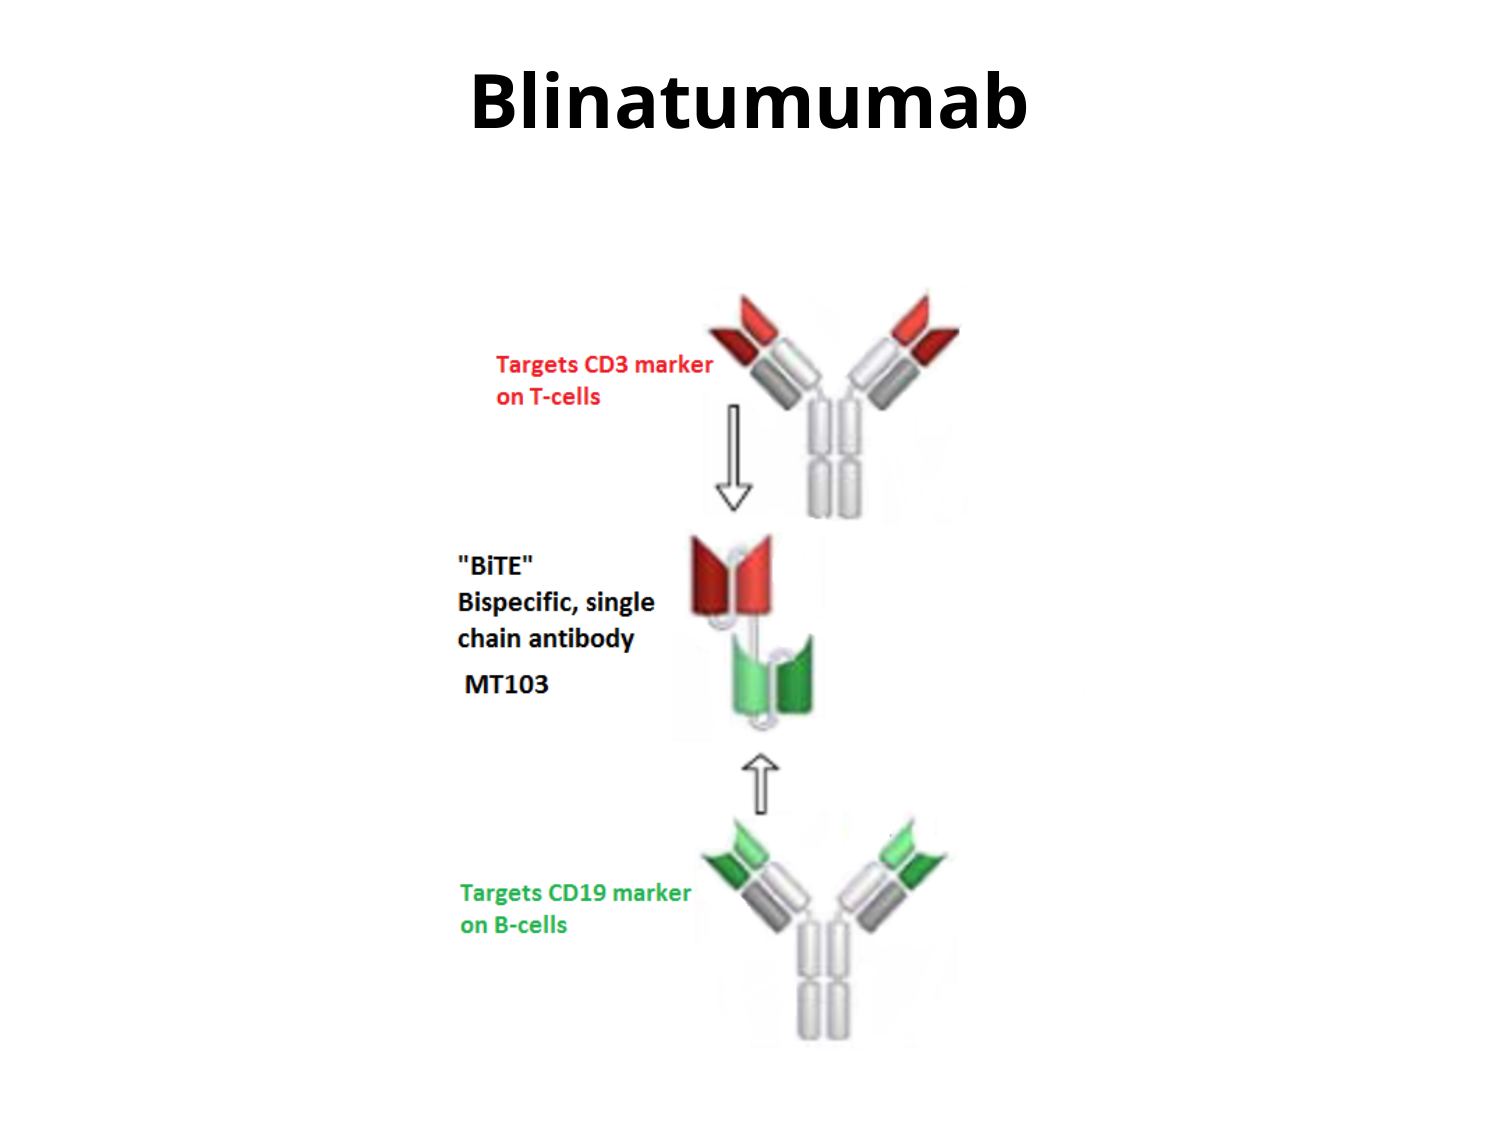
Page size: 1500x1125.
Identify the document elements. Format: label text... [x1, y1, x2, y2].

text_box Blinatumumab [14, 46, 1485, 152]
picture [399, 285, 1100, 1125]
